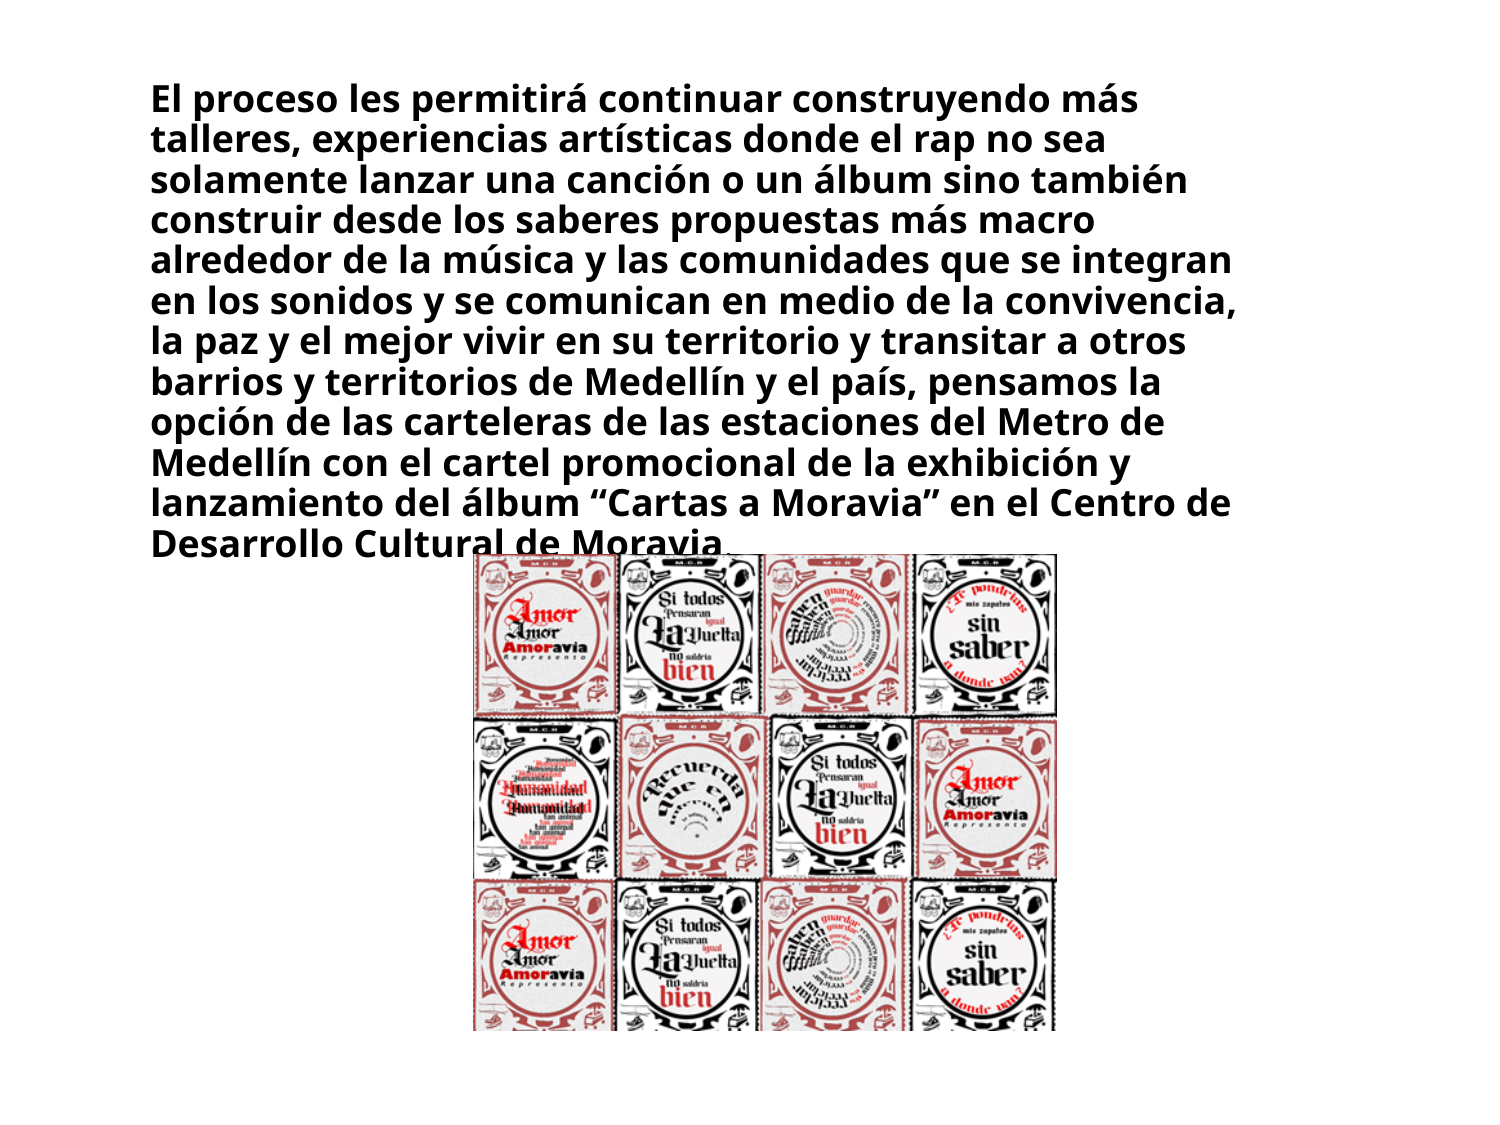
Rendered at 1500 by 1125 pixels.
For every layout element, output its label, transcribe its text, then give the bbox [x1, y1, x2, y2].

title El proceso les permitirá continuar construyendo más talleres, experiencias artísticas donde el rap no sea solamente lanzar una canción o un álbum sino también construir desde los saberes propuestas más macro alrededor de la música y las comunidades que se integran en los sonidos y se comunican en medio de la convivencia, la paz y el mejor vivir en su territorio y transitar a otros barrios y territorios de Medellín y el país, pensamos la opción de las carteleras de las estaciones del Metro de Medellín con el cartel promocional de la exhibición y lanzamiento del álbum “Cartas a Moravia” en el Centro de Desarrollo Cultural de Moravia. [135, 0, 1273, 645]
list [473, 554, 1057, 1031]
